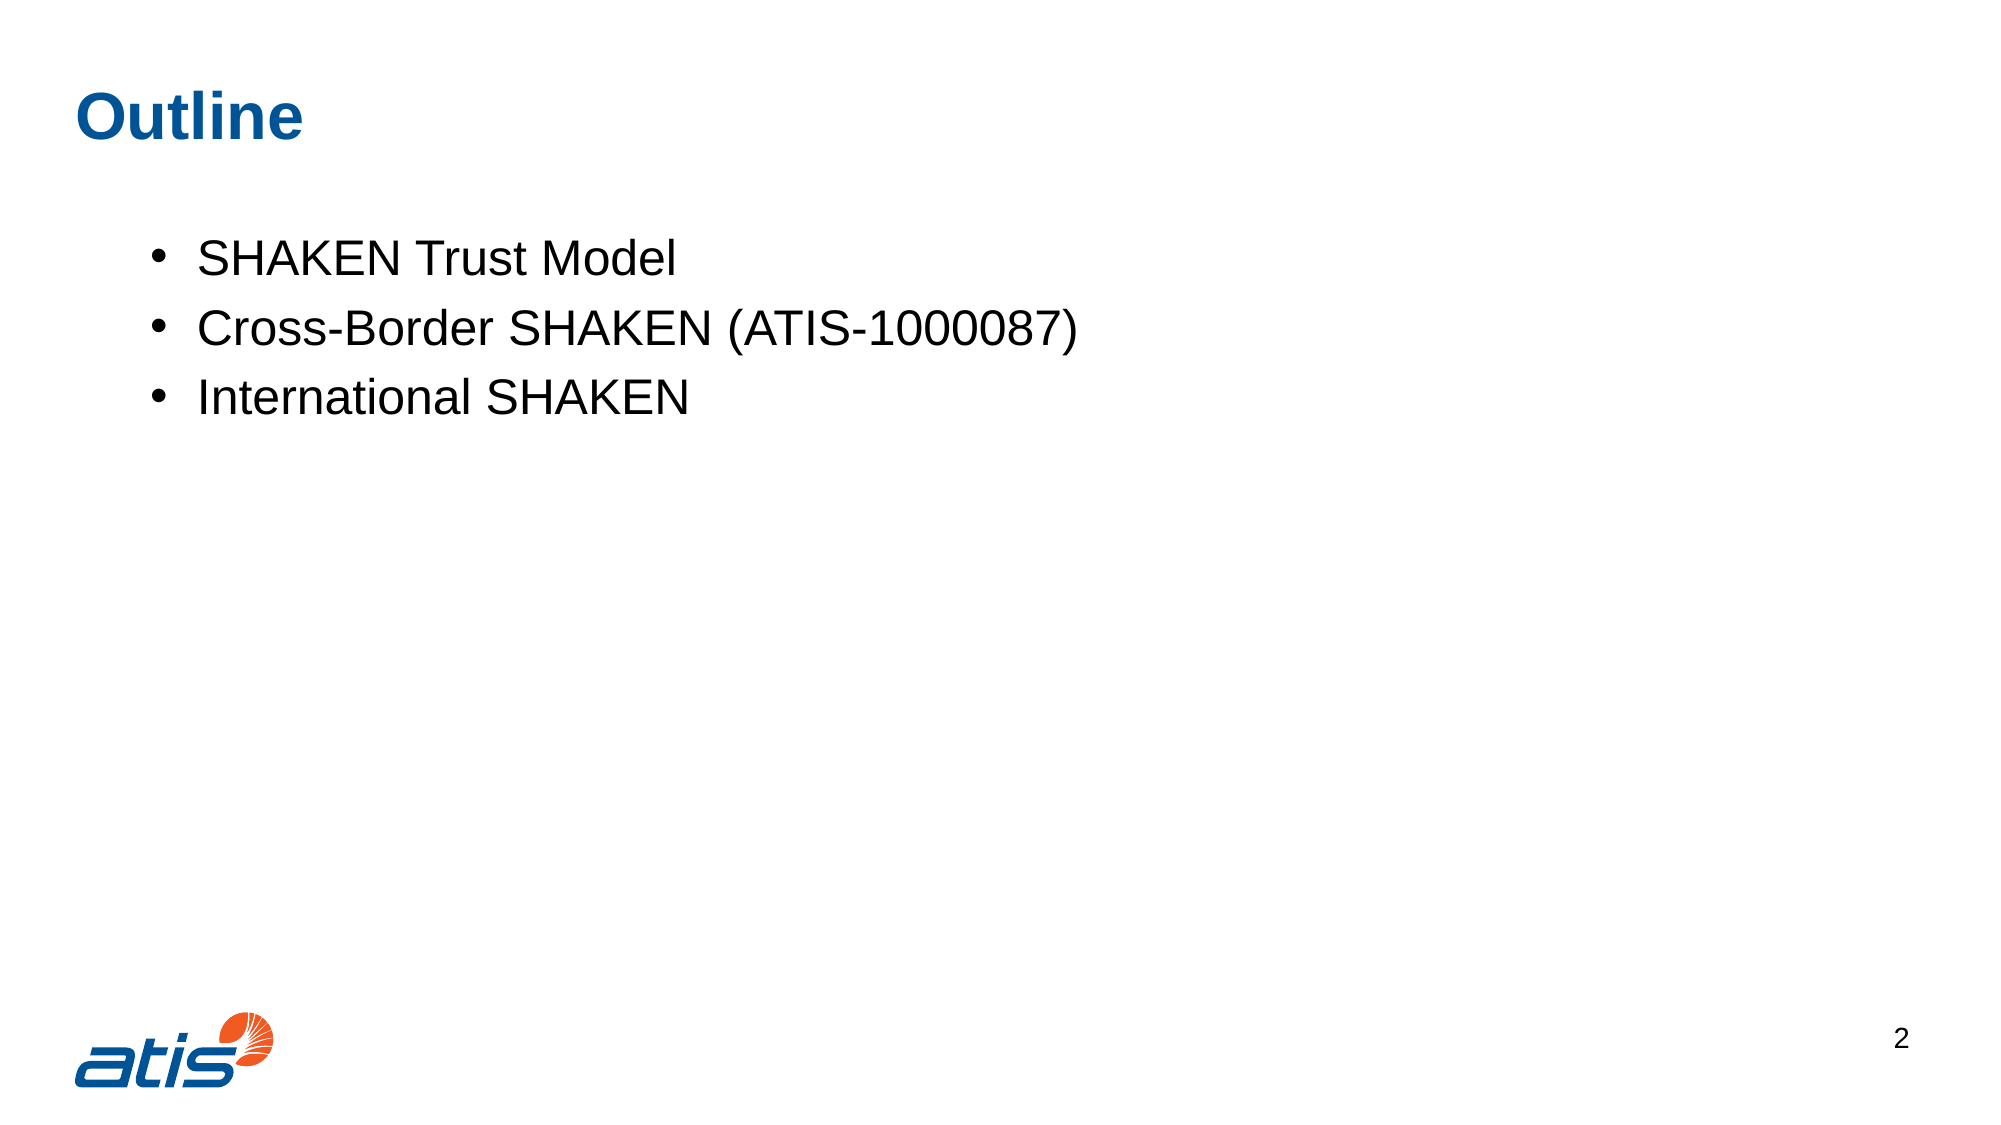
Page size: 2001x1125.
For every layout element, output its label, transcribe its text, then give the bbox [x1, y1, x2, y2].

title Outline [75, 37, 1925, 188]
slide_number 2 [1800, 1012, 1925, 1088]
list SHAKEN Trust Model Cross-Border SHAKEN (ATIS-1000087) International SHAKEN [75, 224, 1925, 975]
